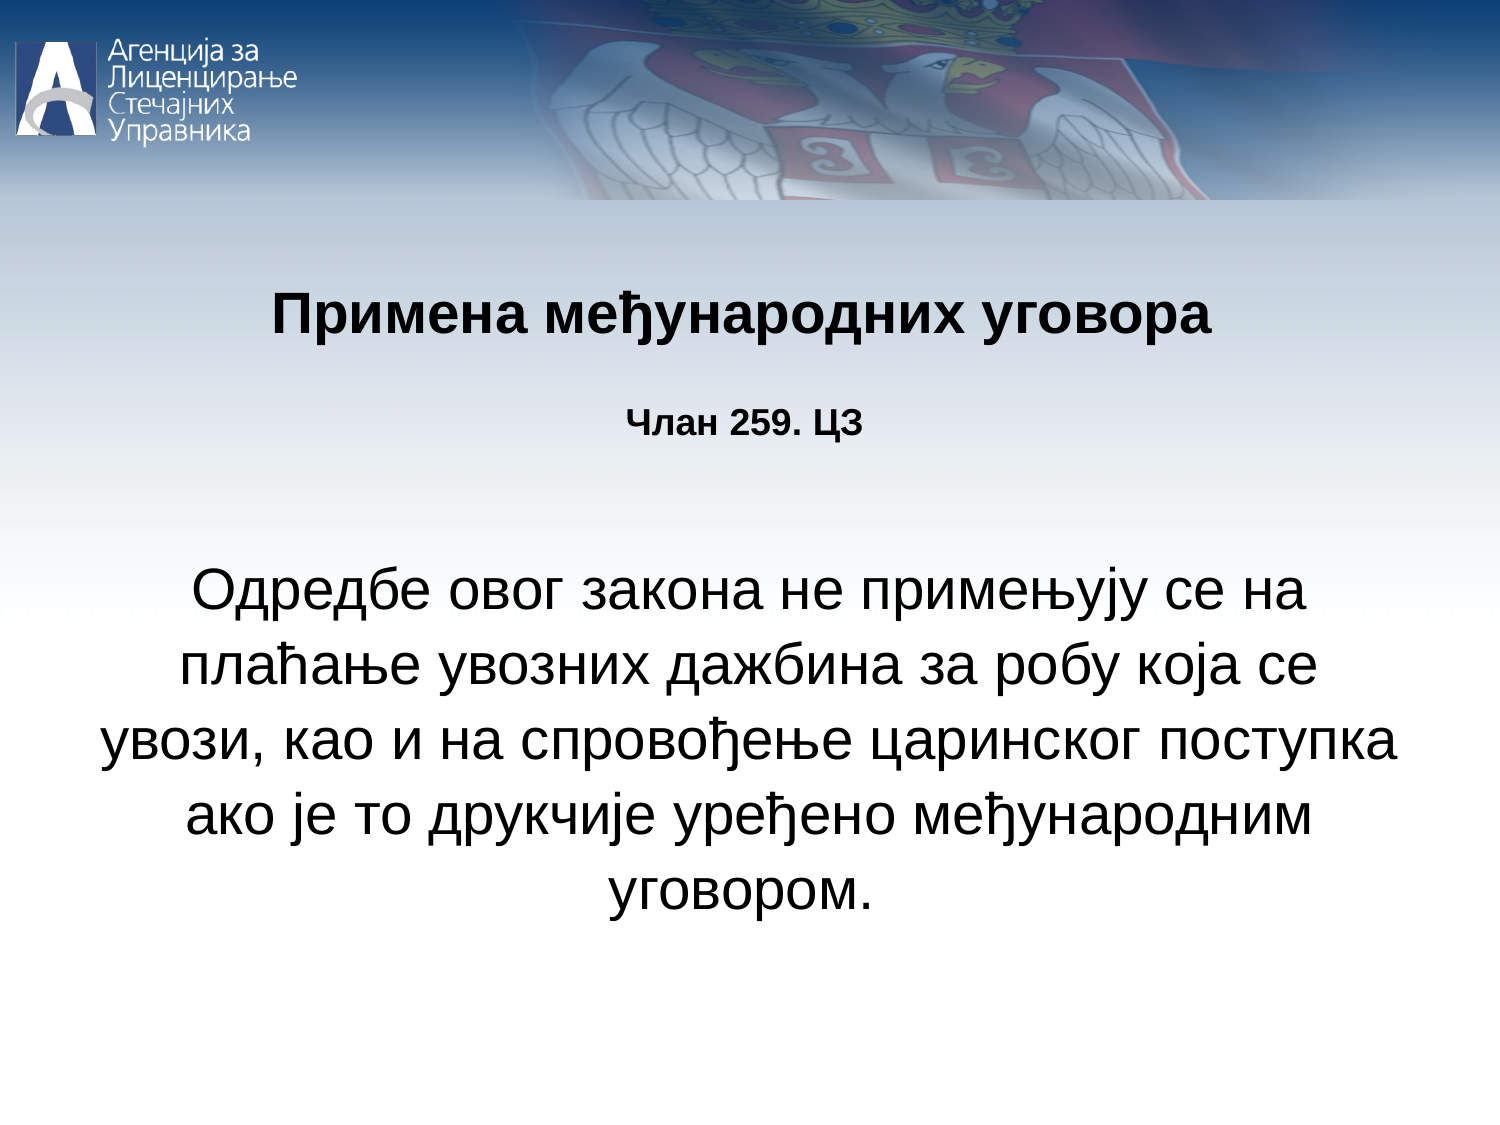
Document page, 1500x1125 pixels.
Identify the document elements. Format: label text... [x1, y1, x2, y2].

picture [0, 0, 1500, 1113]
list Примена међународних уговора Члан 259. ЦЗ Одредбе овог закона не примењују се на плаћање увозних дажбина за робу која се увози, као и на спровођење царинског поступка ако је то друкчије уређено међународним уговором. [75, 262, 1425, 1005]
